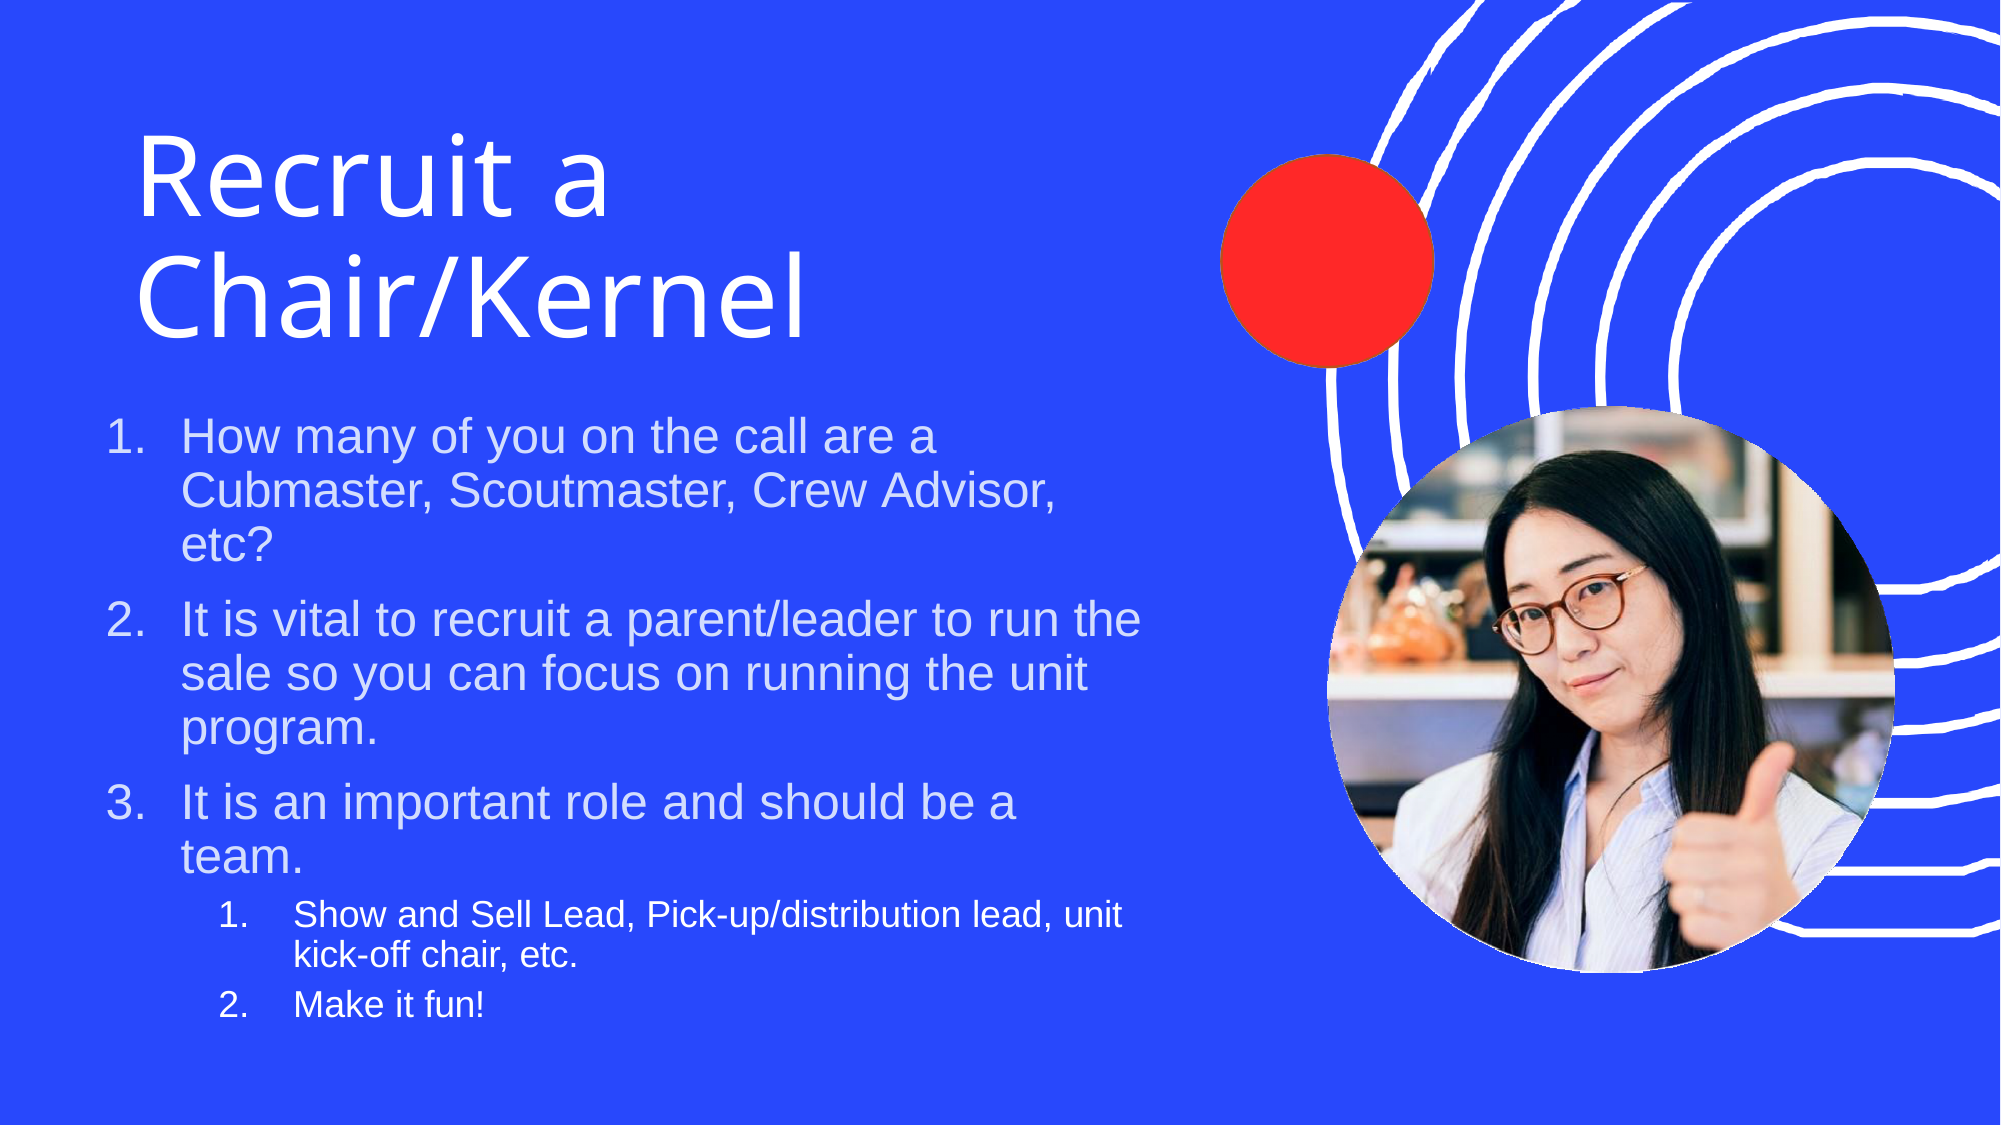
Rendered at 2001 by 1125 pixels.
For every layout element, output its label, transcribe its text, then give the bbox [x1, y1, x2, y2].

text_box How many of you on the call are a Cubmaster, Scoutmaster, Crew Advisor, etc? It is vital to recruit a parent/leader to run the sale so you can focus on running the unit program. It is an important role and should be a team. Show and Sell Lead, Pick-up/distribution lead, unit kick-off chair, etc. Make it fun! [103, 400, 1147, 1026]
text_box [1220, 0, 2000, 974]
title Recruit a Chair/Kernel [131, 71, 1215, 361]
